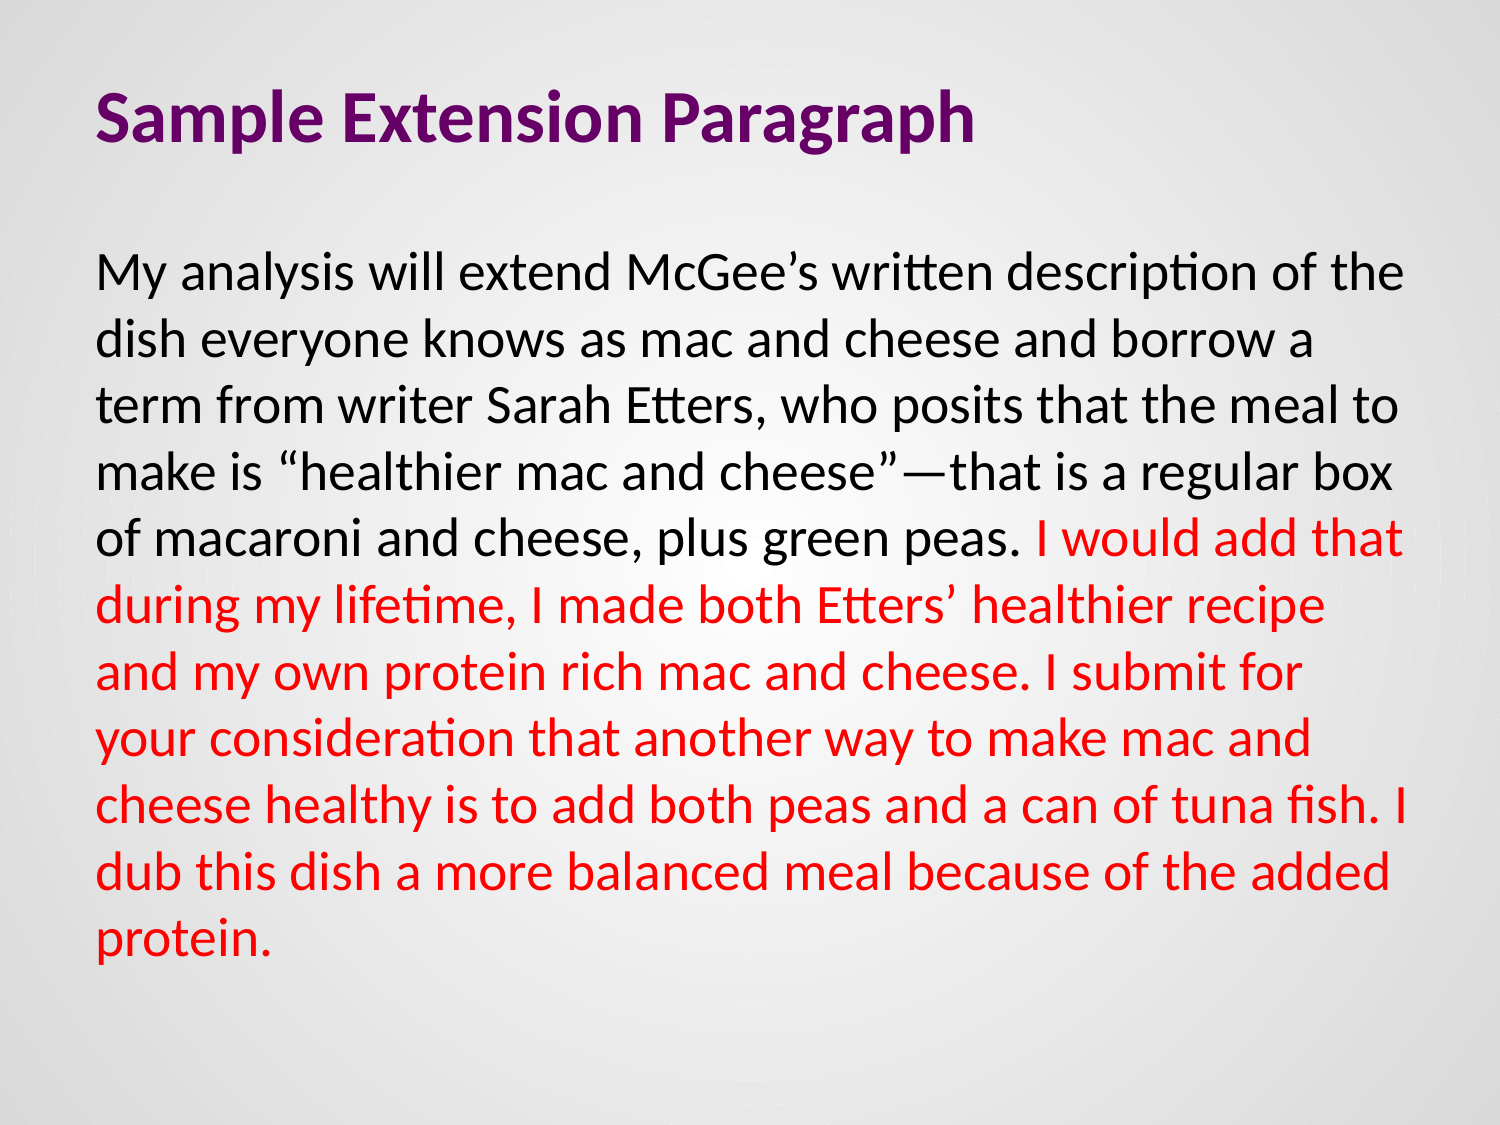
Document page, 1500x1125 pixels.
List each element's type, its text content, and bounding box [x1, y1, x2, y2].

subtitle My analysis will extend McGee’s written description of the dish everyone knows as mac and cheese and borrow a term from writer Sarah Etters, who posits that the meal to make is “healthier mac and cheese”—that is a regular box of macaroni and cheese, plus green peas. I would add that during my lifetime, I made both Etters’ healthier recipe and my own protein rich mac and cheese. I submit for your consideration that another way to make mac and cheese healthy is to add both peas and a can of tuna fish. I dub this dish a more balanced meal because of the added protein. [75, 224, 1438, 1000]
title Sample Extension Paragraph [75, 37, 1388, 188]
